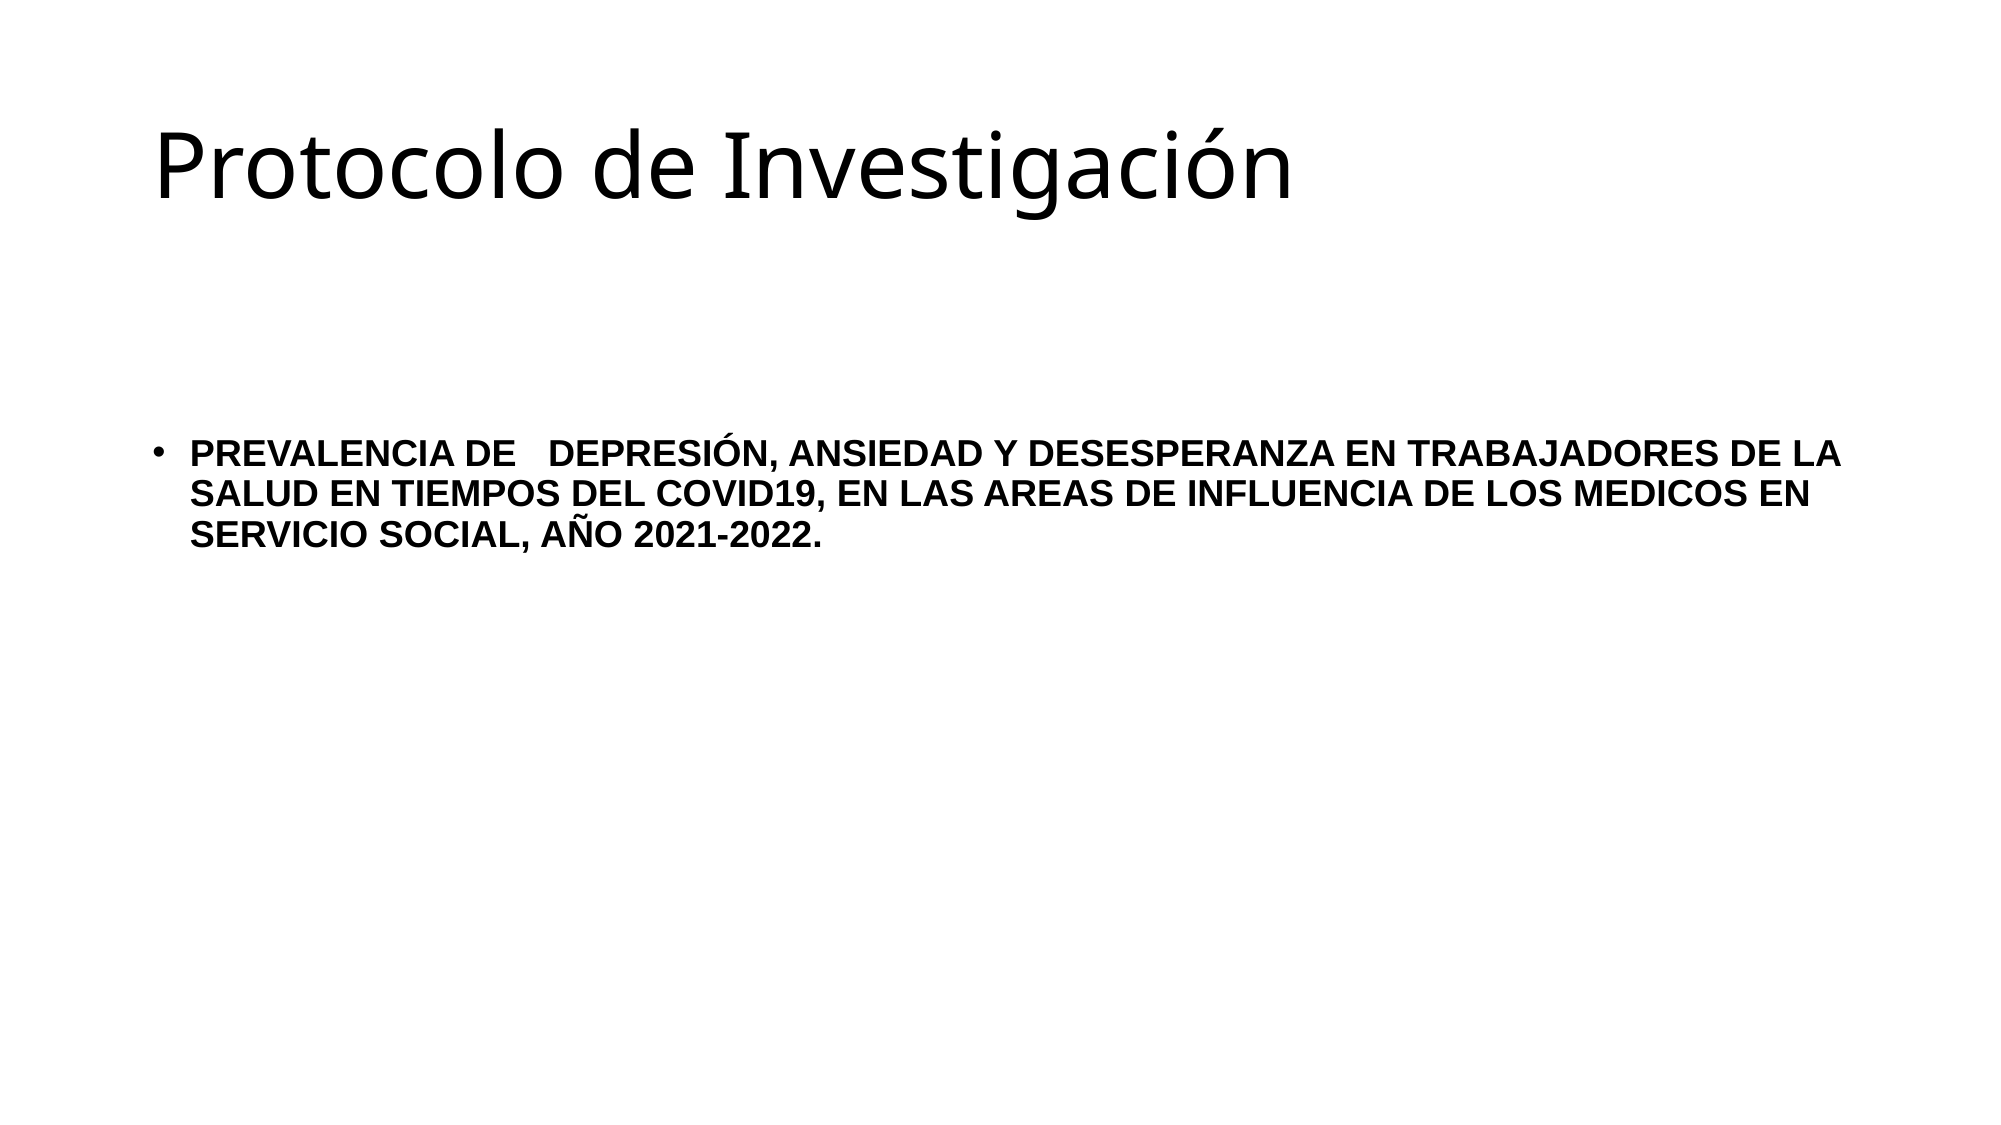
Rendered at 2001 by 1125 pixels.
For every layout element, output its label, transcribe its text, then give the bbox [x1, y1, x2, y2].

list PREVALENCIA DE DEPRESIÓN, ANSIEDAD Y DESESPERANZA EN TRABAJADORES DE LA SALUD EN TIEMPOS DEL COVID19, EN LAS AREAS DE INFLUENCIA DE LOS MEDICOS EN SERVICIO SOCIAL, AÑO 2021-2022. [137, 299, 1863, 1014]
title Protocolo de Investigación [137, 59, 1863, 278]
